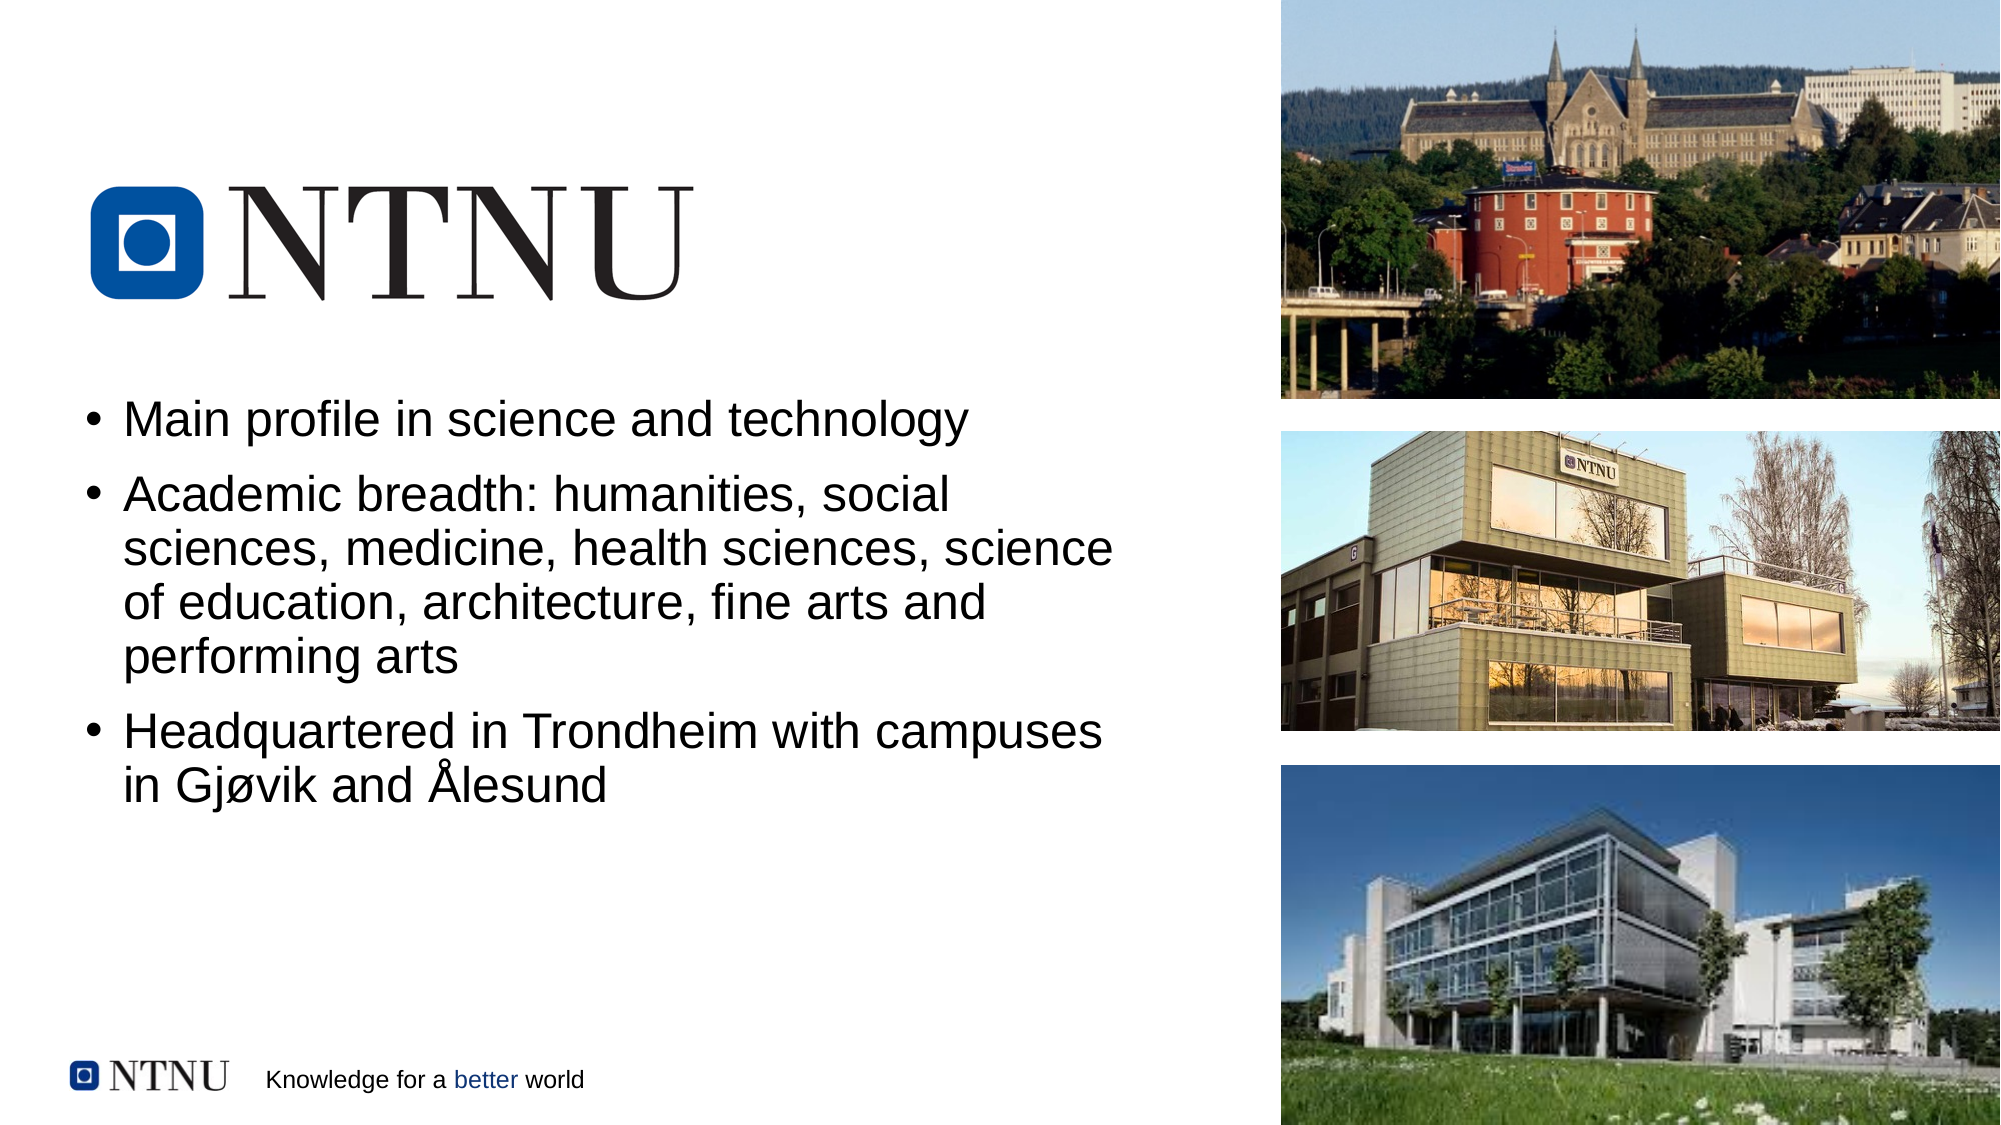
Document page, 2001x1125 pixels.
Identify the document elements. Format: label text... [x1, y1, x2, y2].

picture [79, 174, 722, 338]
picture [1280, 431, 2000, 731]
picture [1280, 765, 2000, 1125]
picture [1280, 0, 2000, 399]
list Main profile in science and technology Academic breadth: humanities, social sciences, medicine, health sciences, science of education, architecture, fine arts and performing arts Headquartered in Trondheim with campuses in Gjøvik and Ålesund [70, 305, 1152, 946]
picture [69, 1060, 230, 1091]
